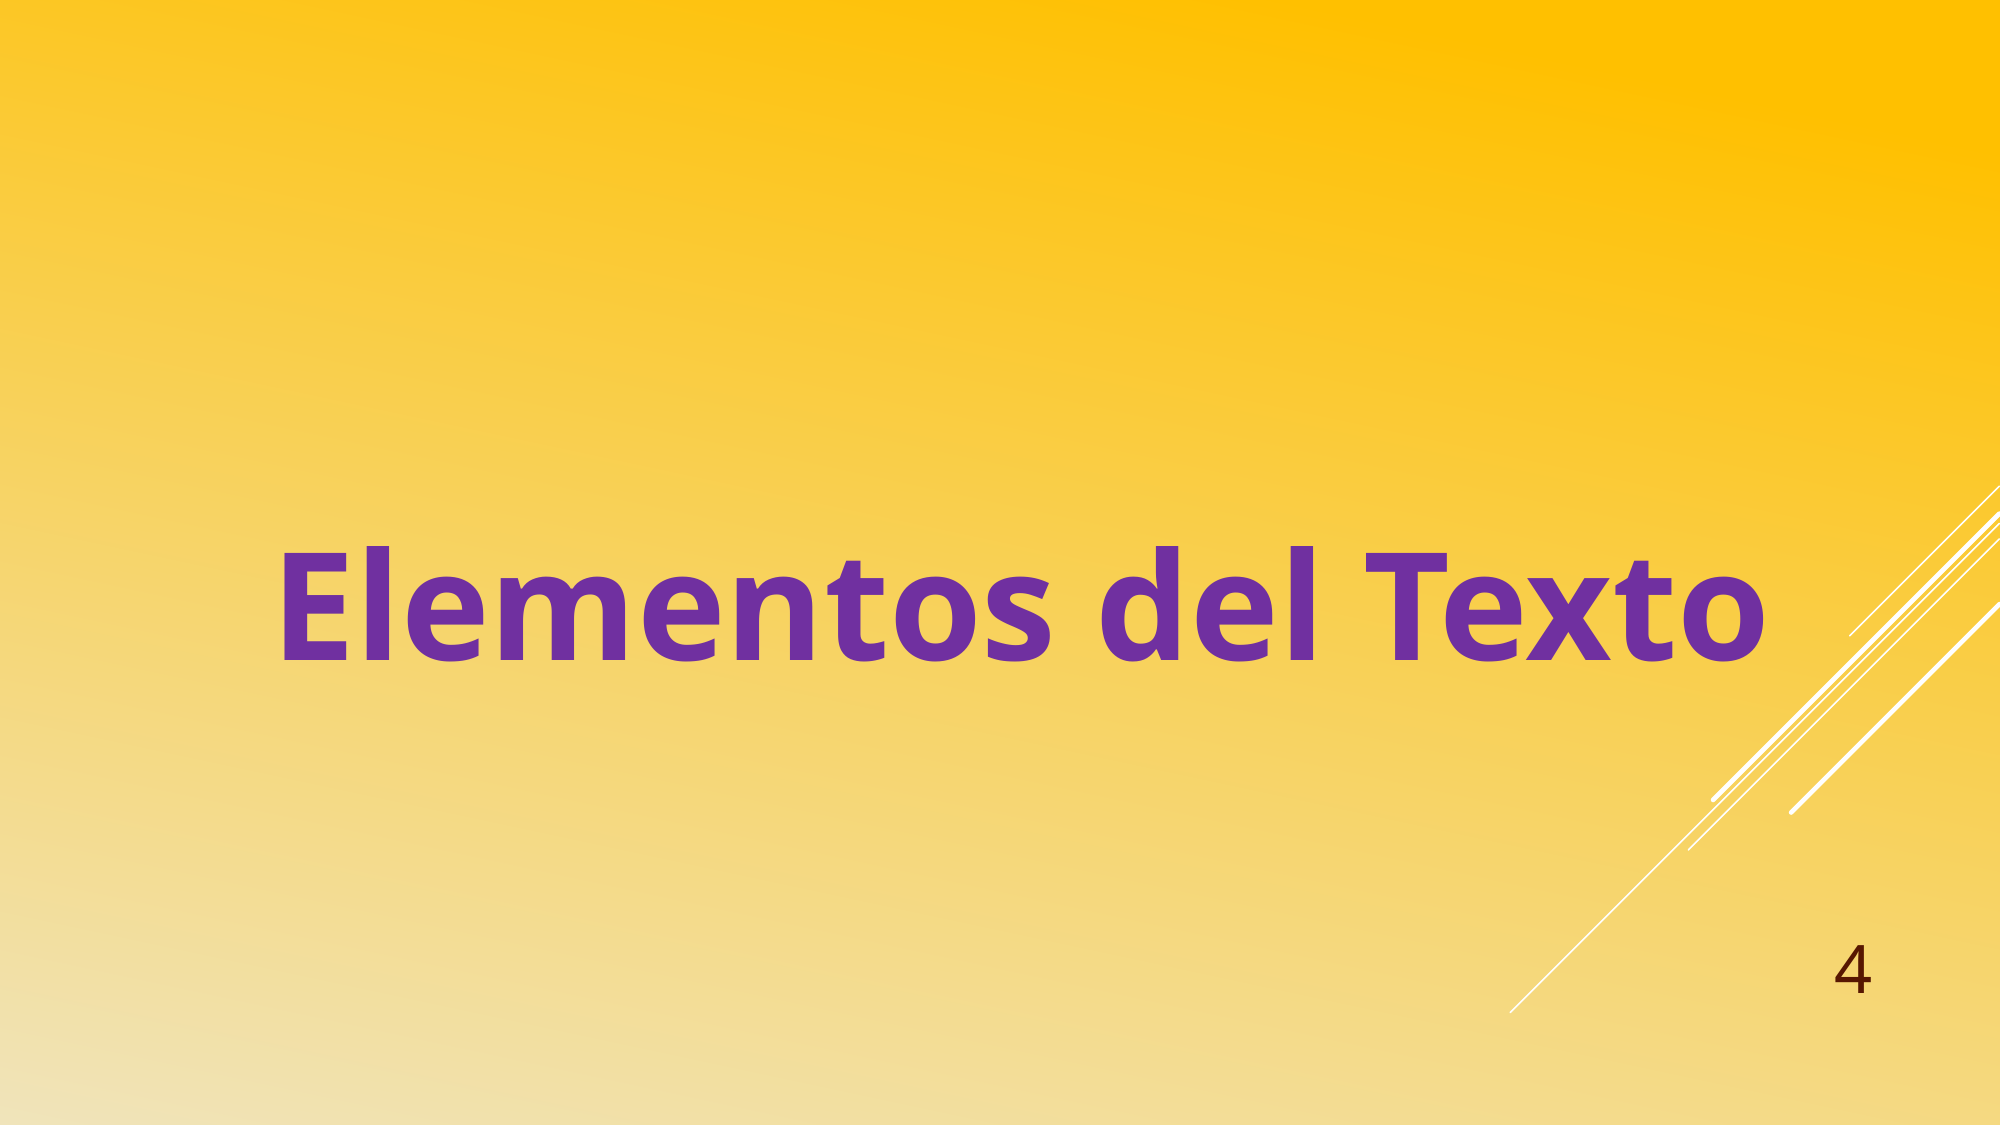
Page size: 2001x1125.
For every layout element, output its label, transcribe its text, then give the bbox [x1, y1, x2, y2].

slide_number 4 [1700, 915, 1888, 1025]
text_box Elementos del Texto [128, 502, 1914, 698]
